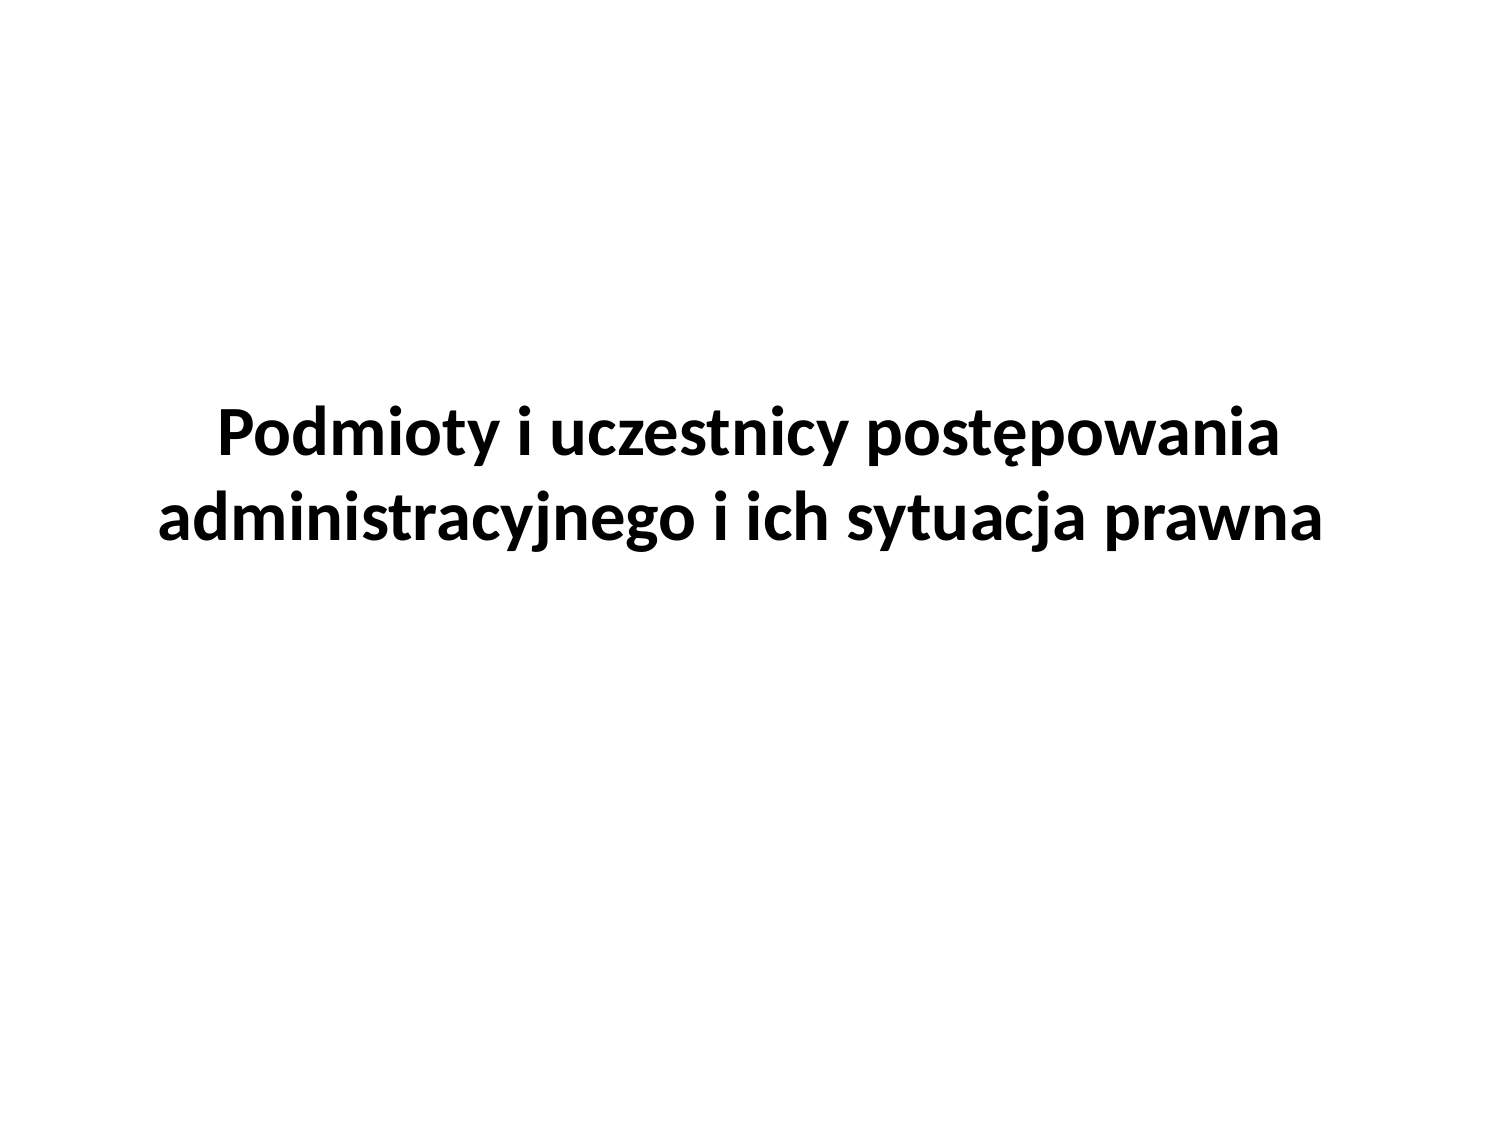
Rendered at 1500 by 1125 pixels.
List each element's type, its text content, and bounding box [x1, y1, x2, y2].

title Podmioty i uczestnicy postępowania administracyjnego i ich sytuacja prawna [112, 349, 1388, 591]
